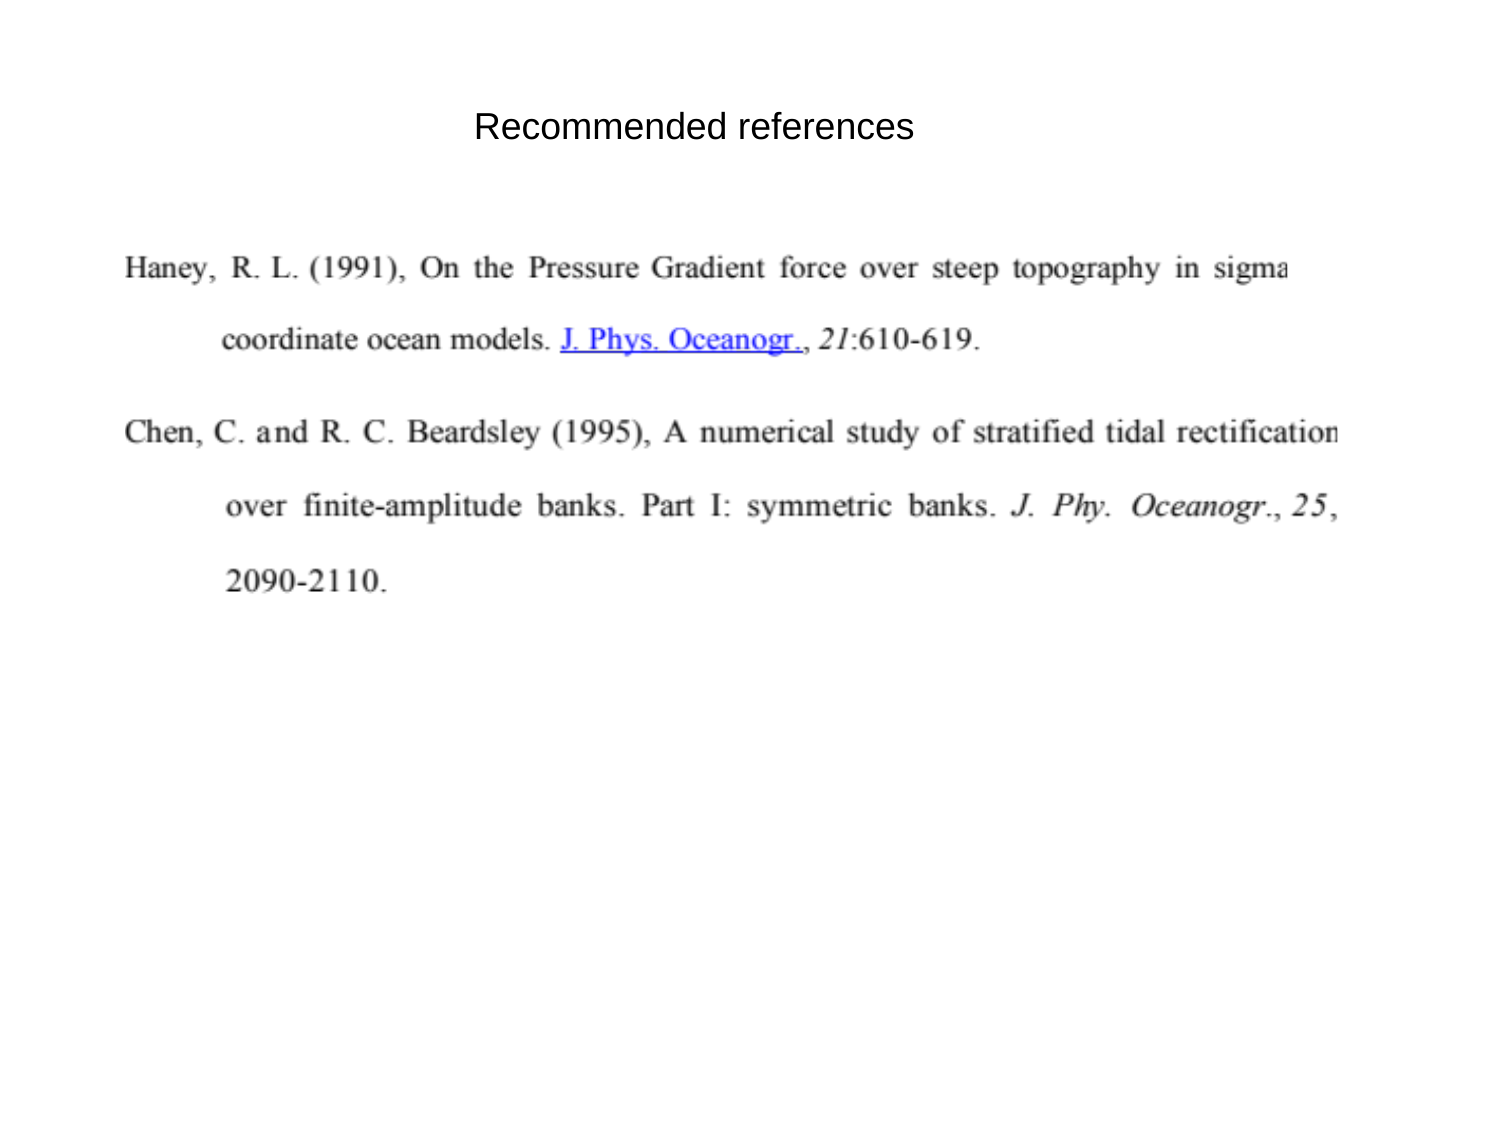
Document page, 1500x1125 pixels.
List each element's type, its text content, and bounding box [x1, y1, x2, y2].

text_box Recommended references [459, 94, 930, 155]
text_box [124, 412, 1338, 633]
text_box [124, 249, 1288, 388]
